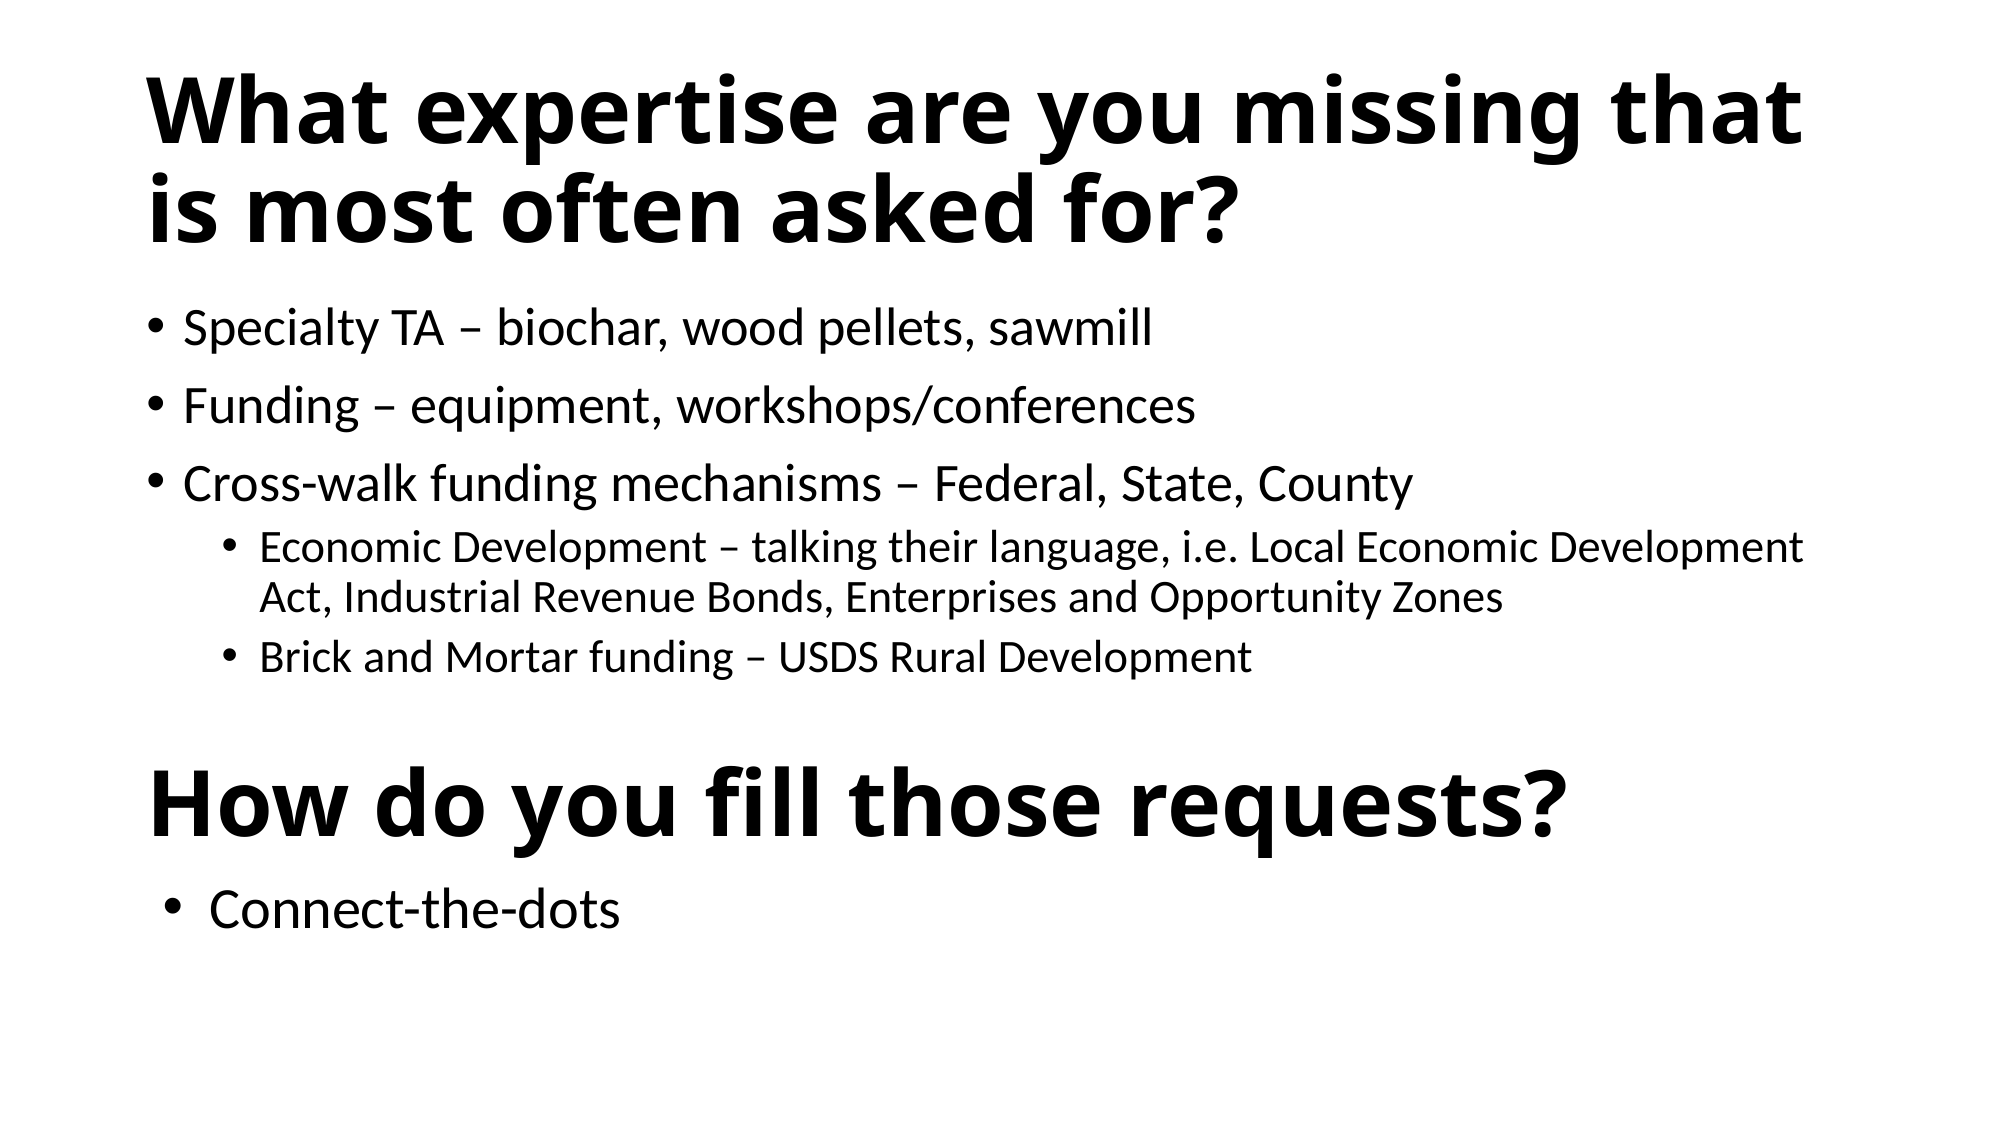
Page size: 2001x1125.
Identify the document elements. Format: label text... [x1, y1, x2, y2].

text_box Connect-the-dots [147, 862, 637, 948]
text_box How do you fill those requests? [131, 697, 1857, 916]
list Specialty TA – biochar, wood pellets, sawmill Funding – equipment, workshops/conferences Cross-walk funding mechanisms – Federal, State, County Economic Development – talking their language, i.e. Local Economic Development Act, Industrial Revenue Bonds, Enterprises and Opportunity Zones Brick and Mortar funding – USDS Rural Development [131, 291, 1857, 697]
title What expertise are you missing that is most often asked for? [131, 54, 1857, 272]
